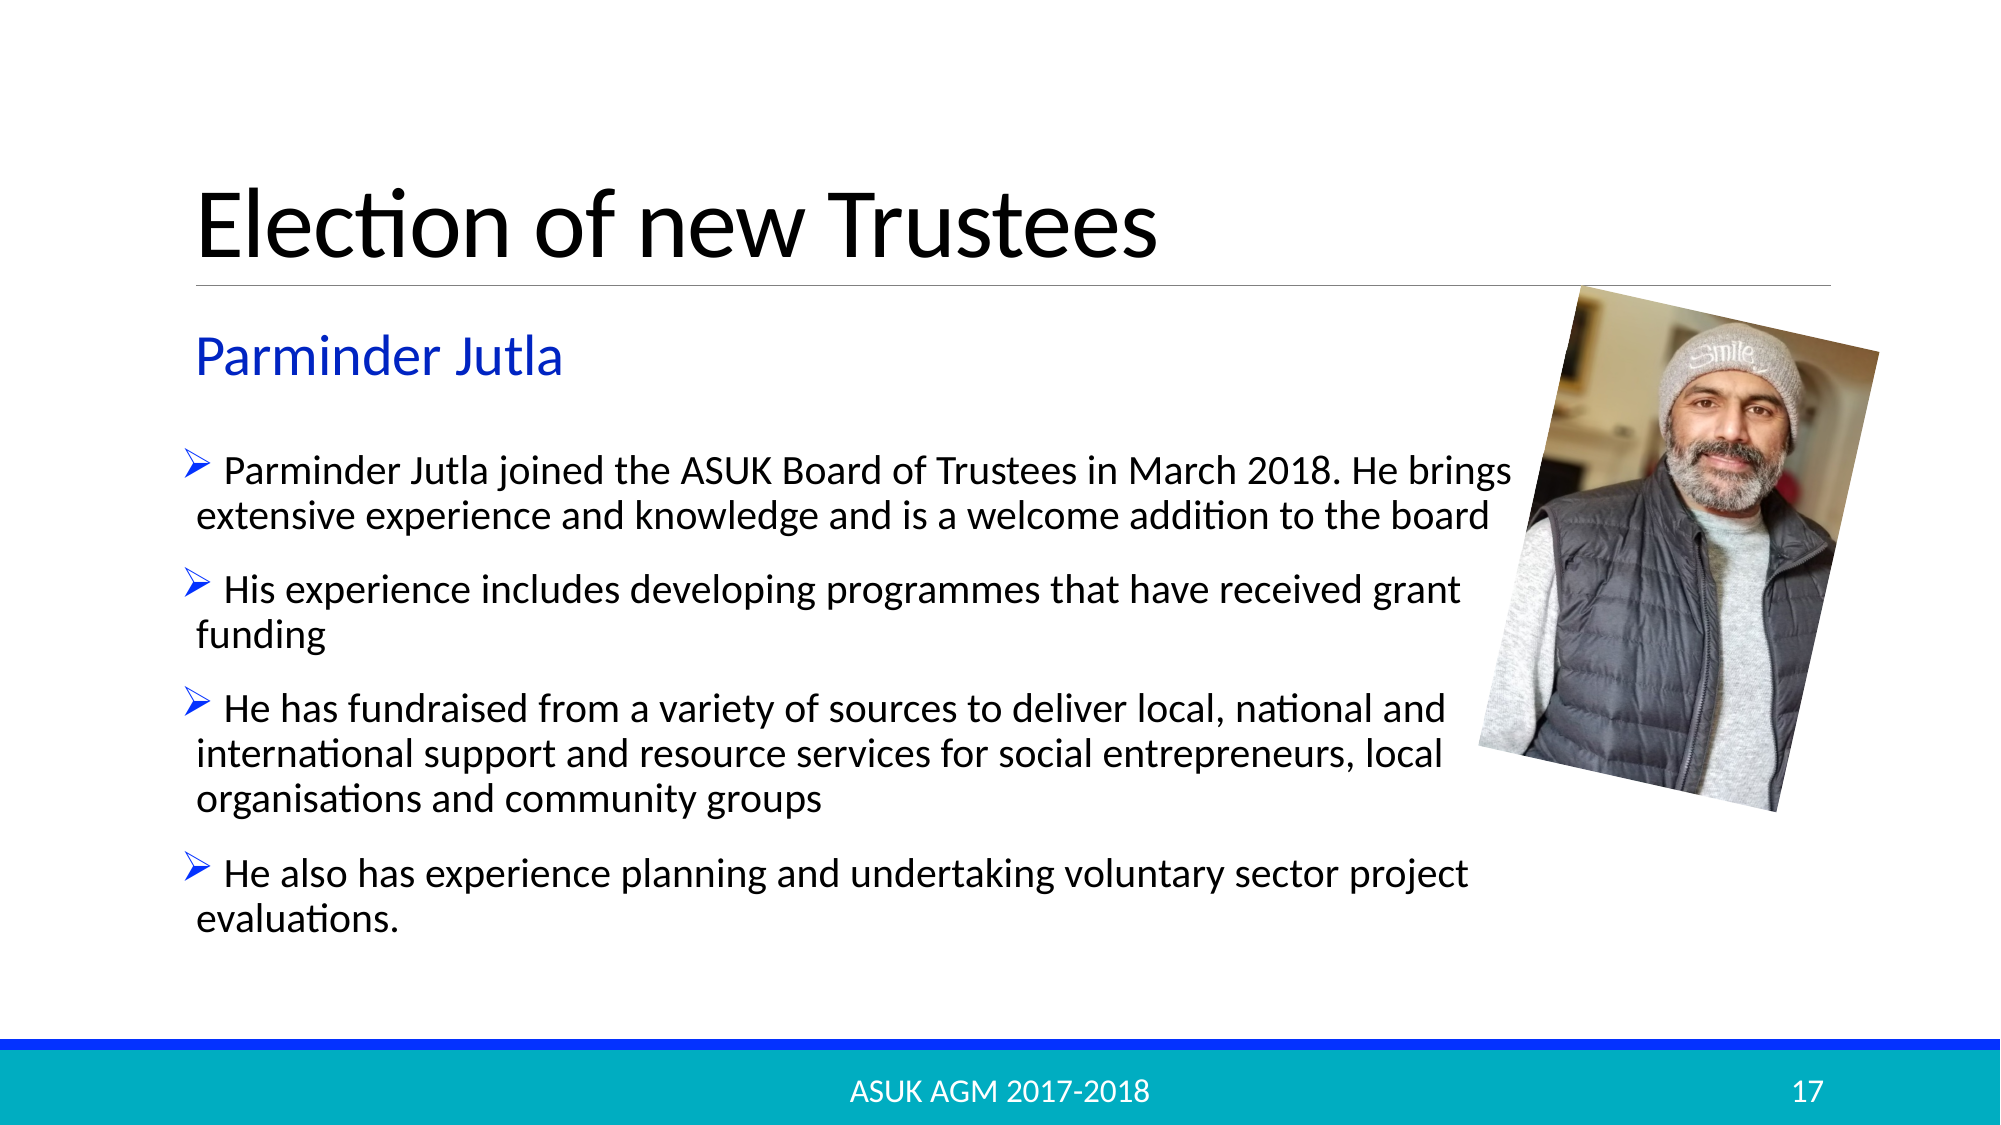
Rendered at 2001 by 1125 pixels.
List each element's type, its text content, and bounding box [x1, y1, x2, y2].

list Parminder Jutla [180, 273, 867, 441]
list Parminder Jutla joined the ASUK Board of Trustees in March 2018. He brings extensive experience and knowledge and is a welcome addition to the board His experience includes developing programmes that have received grant funding He has fundraised from a variety of sources to deliver local, national and international support and resource services for social entrepreneurs, local organisations and community groups He also has experience planning and undertaking voluntary sector project evaluations. [181, 440, 1558, 991]
picture [1479, 285, 1880, 812]
title Election of new Trustees [180, 47, 1830, 285]
footer ASUK AGM 2017-2018 [604, 1059, 1396, 1120]
slide_number 17 [1624, 1059, 1840, 1120]
